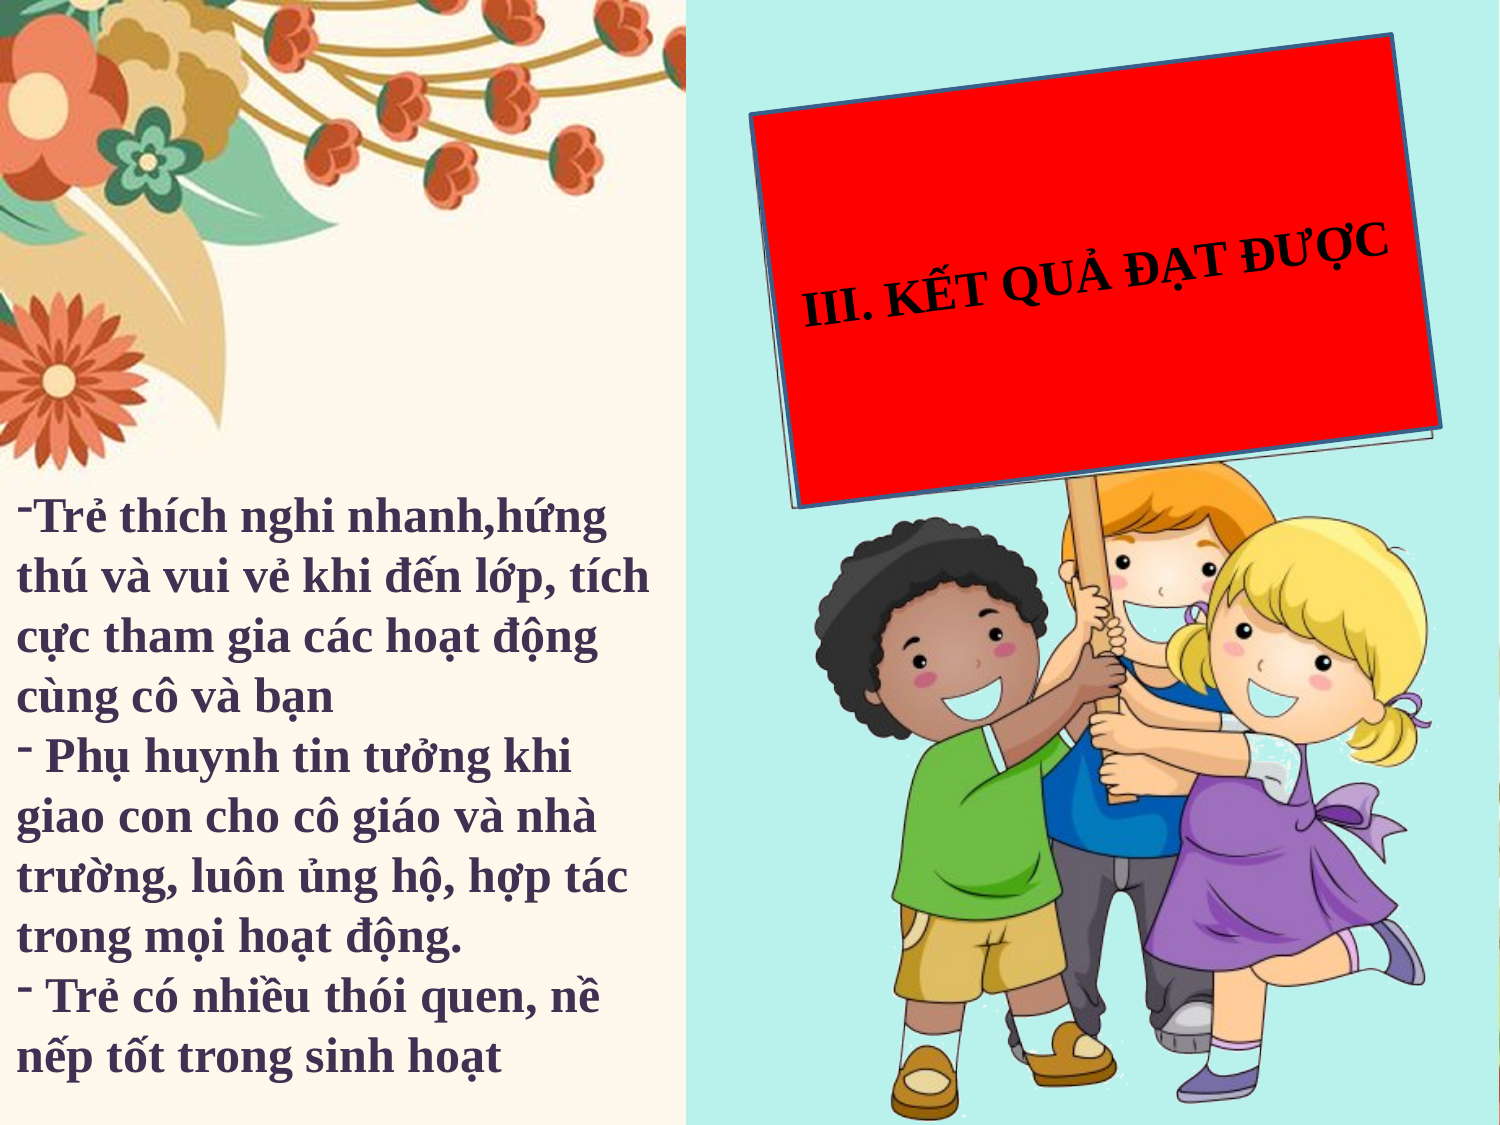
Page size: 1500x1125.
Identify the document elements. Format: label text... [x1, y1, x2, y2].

text_box Trẻ thích nghi nhanh,hứng thú và vui vẻ khi đến lớp, tích cực tham gia các hoạt động cùng cô và bạn Phụ huynh tin tưởng khi giao con cho cô giáo và nhà trường, luôn ủng hộ, hợp tác trong mọi hoạt động. Trẻ có nhiều thói quen, nề nếp tốt trong sinh hoạt [1, 474, 680, 1090]
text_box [685, 0, 1499, 1125]
picture [0, 0, 685, 1125]
